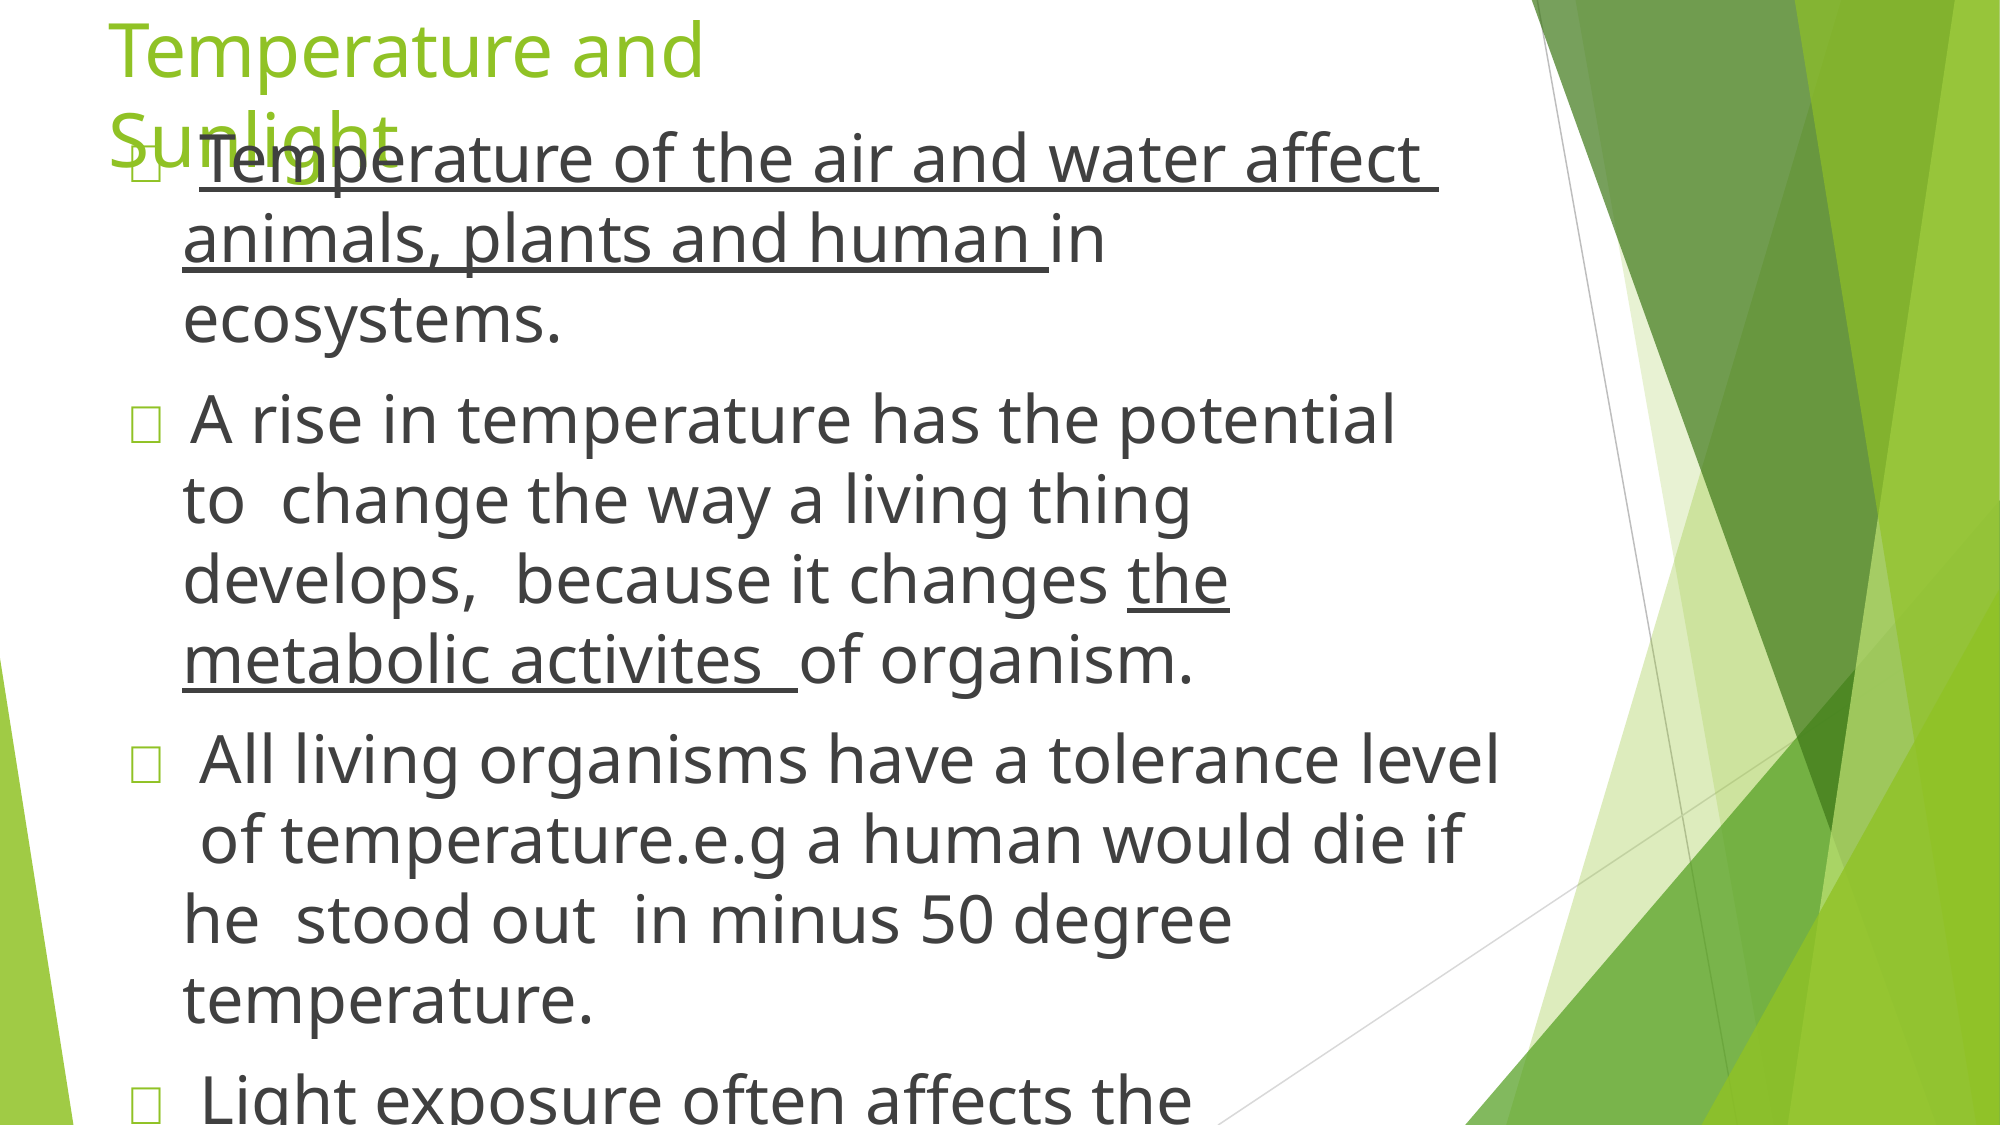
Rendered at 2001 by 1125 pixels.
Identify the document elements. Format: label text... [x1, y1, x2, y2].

text_box  Temperature of the air and water affect animals, plants and human in ecosystems.  A rise in temperature has the potential to change the way a living thing develops, because it changes the metabolic activites of organism.  All living organisms have a tolerance level of temperature.e.g a human would die if he stood out in minus 50 degree temperature.  Light exposure often affects the temperature. Areas with direct sunlight are warmer. [124, 113, 1507, 1125]
title Temperature and Sunlight [106, 0, 978, 190]
